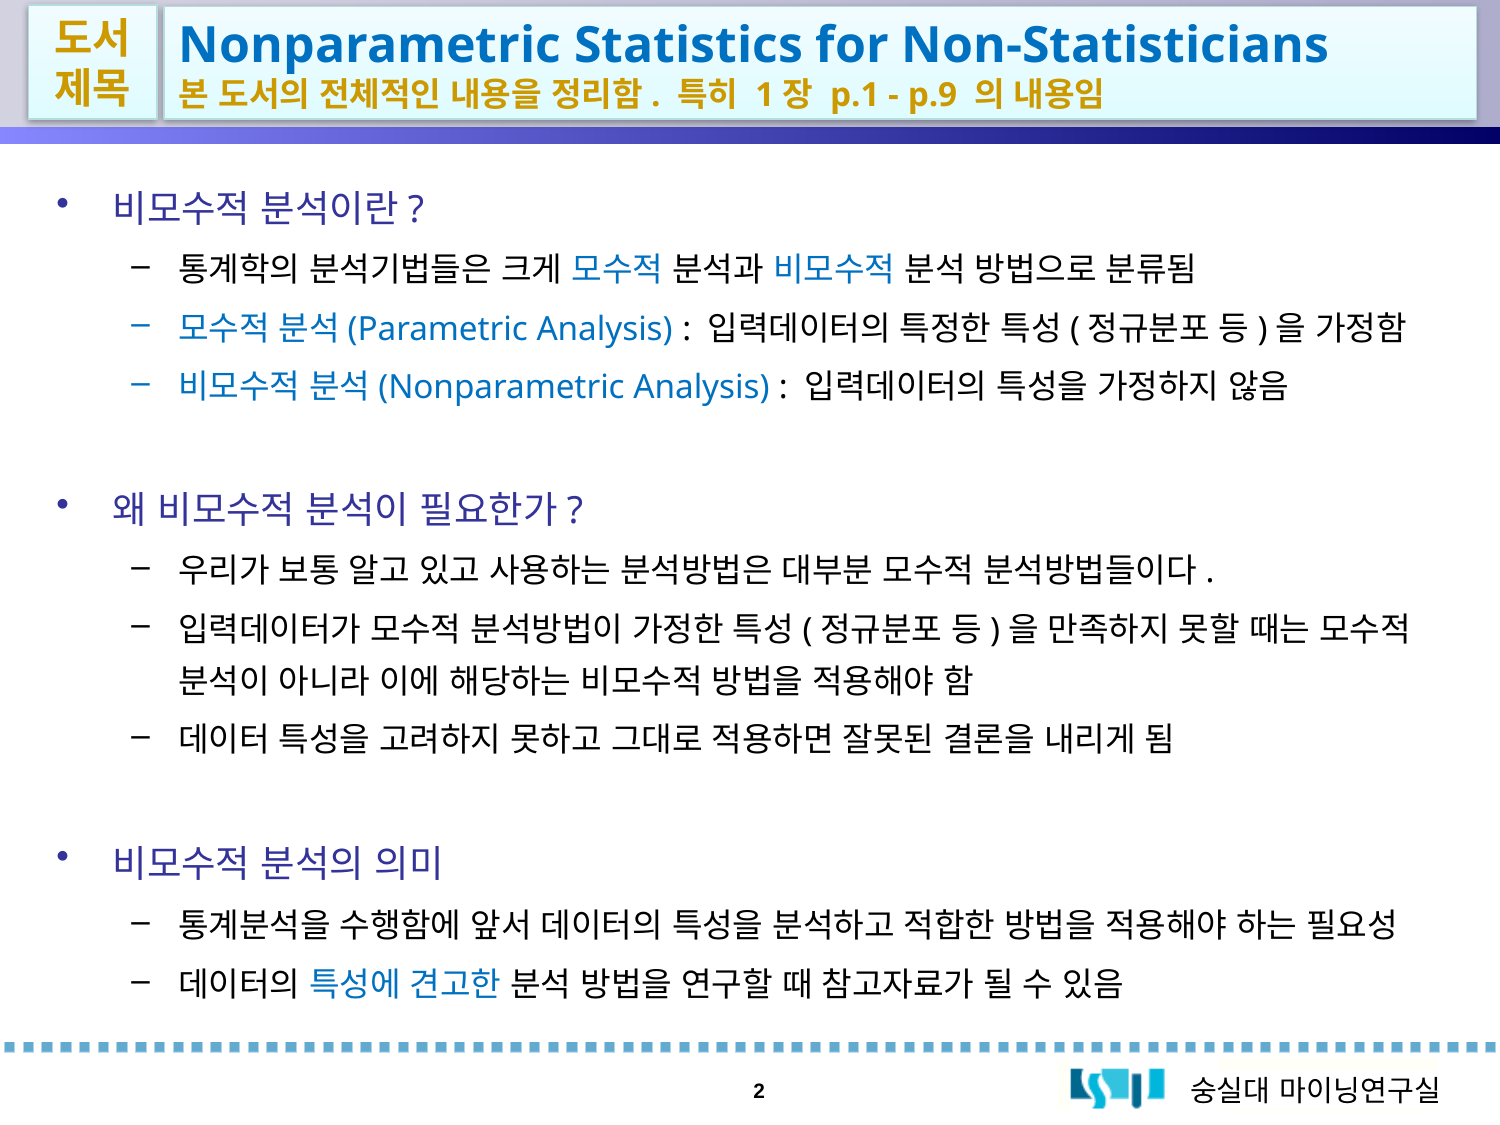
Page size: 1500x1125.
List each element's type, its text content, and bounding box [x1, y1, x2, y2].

picture [0, 0, 1500, 127]
picture [0, 1042, 1500, 1055]
text_box Nonparametric Statistics for Non-Statisticians 본 도서의 전체적인 내용을 정리함. 특히 1장 p.1 - p.9 의 내용임 [163, 6, 1477, 120]
text_box 도서제목 [28, 4, 158, 120]
picture [1057, 1058, 1437, 1112]
list 비모수적 분석이란? 통계학의 분석기법들은 크게 모수적 분석과 비모수적 분석 방법으로 분류됨 모수적 분석(Parametric Analysis) : 입력데이터의 특정한 특성(정규분포 등)을 가정함 비모수적 분석(Nonparametric Analysis) : 입력데이터의 특성을 가정하지 않음 왜 비모수적 분석이 필요한가? 우리가 보통 알고 있고 사용하는 분석방법은 대부분 모수적 분석방법들이다. 입력데이터가 모수적 분석방법이 가정한 특성(정규분포 등)을 만족하지 못할 때는 모수적 분석이 아니라 이에 해당하는 비모수적 방법을 적용해야 함 데이터 특성을 고려하지 못하고 그대로 적용하면 잘못된 결론을 내리게 됨 비모수적 분석의 의미 통계분석을 수행함에 앞서 데이터의 특성을 분석하고 적합한 방법을 적용해야 하는 필요성 데이터의 특성에 견고한 분석 방법을 연구할 때 참고자료가 될 수 있음 [40, 163, 1448, 997]
